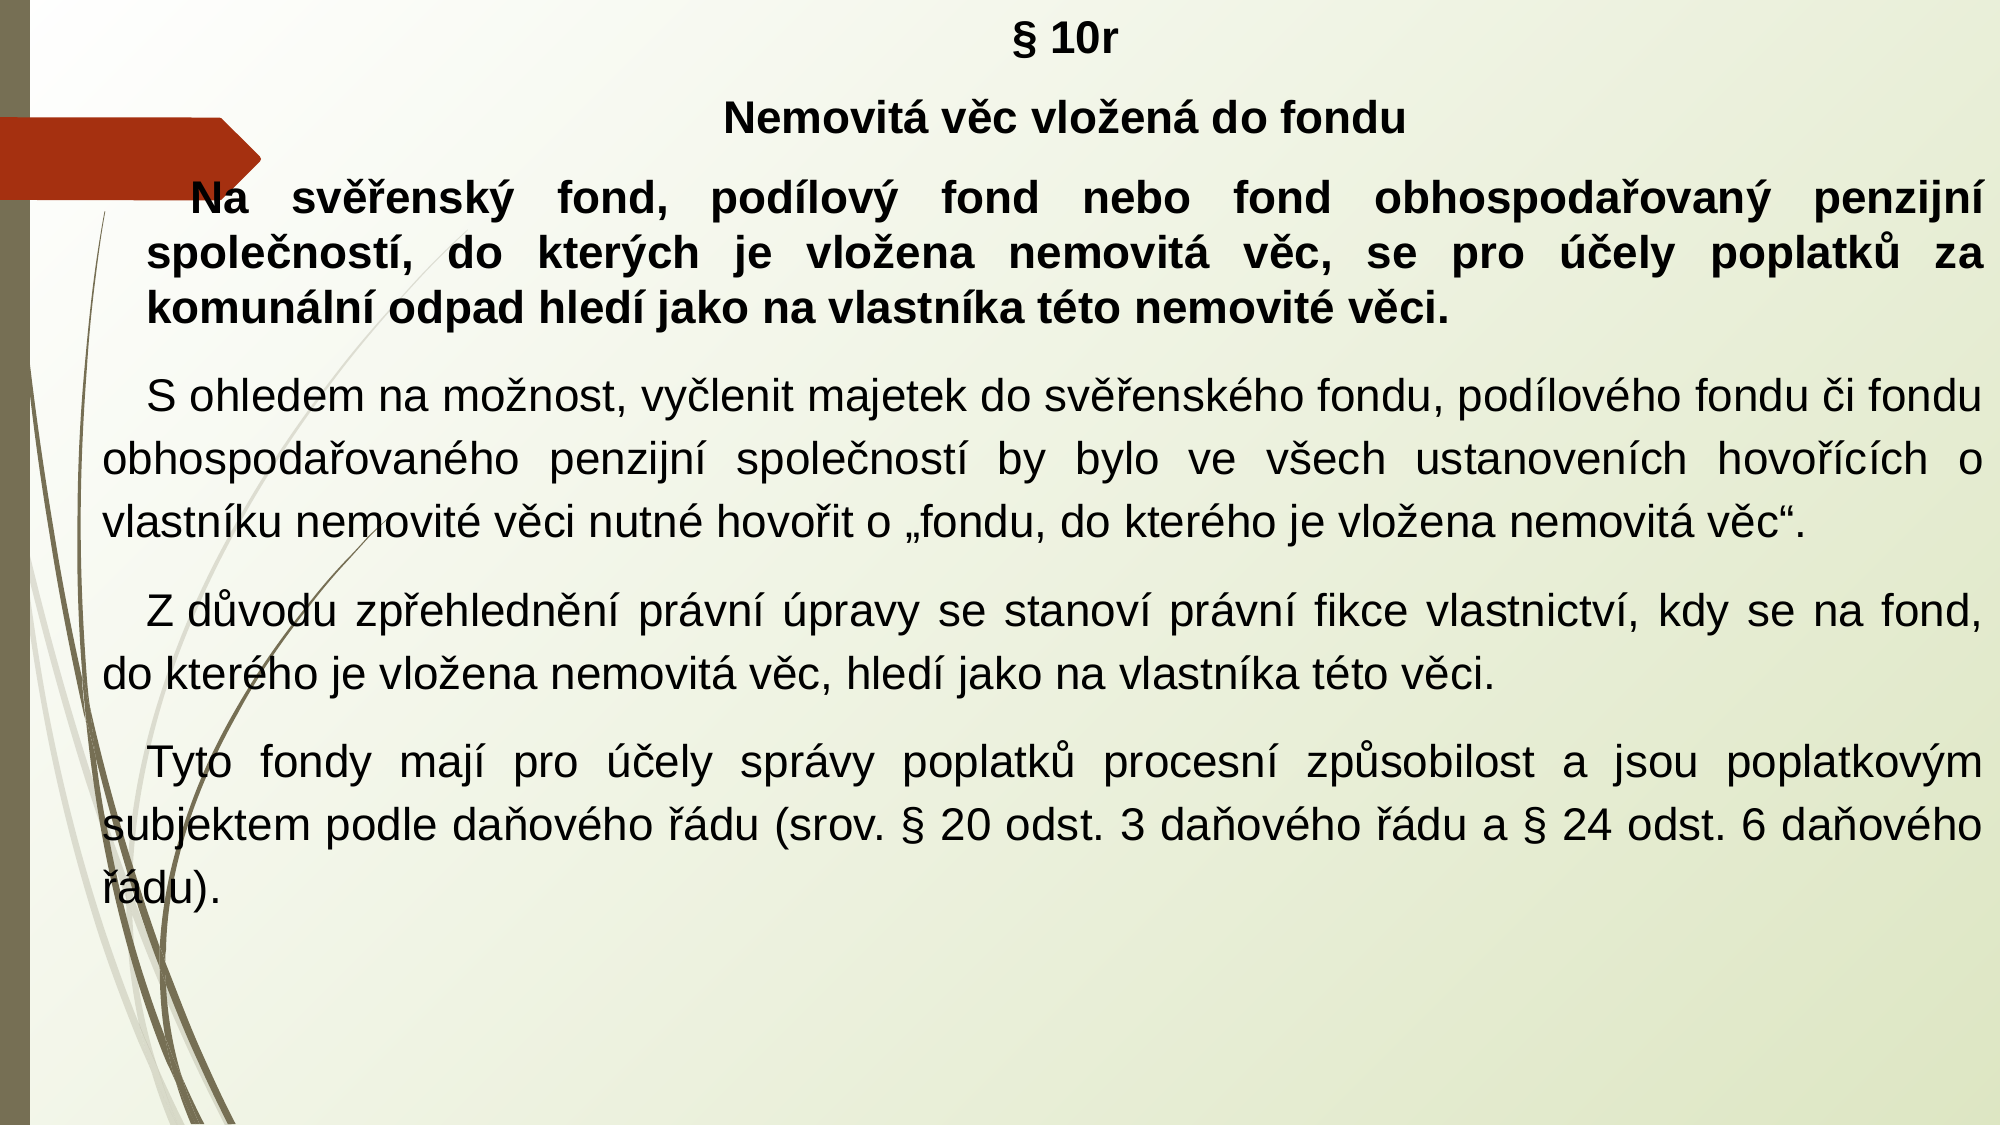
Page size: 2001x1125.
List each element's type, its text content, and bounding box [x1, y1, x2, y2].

text_box § 10r Nemovitá věc vložená do fondu Na svěřenský fond, podílový fond nebo fond obhospodařovaný penzijní společností, do kterých je vložena nemovitá věc, se pro účely poplatků za komunální odpad hledí jako na vlastníka této nemovité věci. S ohledem na možnost, vyčlenit majetek do svěřenského fondu, podílového fondu či fondu obhospodařovaného penzijní společností by bylo ve všech ustanoveních hovořících o vlastníku nemovité věci nutné hovořit o „fondu, do kterého je vložena nemovitá věc“. Z důvodu zpřehlednění právní úpravy se stanoví právní fikce vlastnictví, kdy se na fond, do kterého je vložena nemovitá věc, hledí jako na vlastníka této věci. Tyto fondy mají pro účely správy poplatků procesní způsobilost a jsou poplatkovým subjektem podle daňového řádu (srov. § 20 odst. 3 daňového řádu a § 24 odst. 6 daňového řádu). [87, 0, 2000, 1056]
